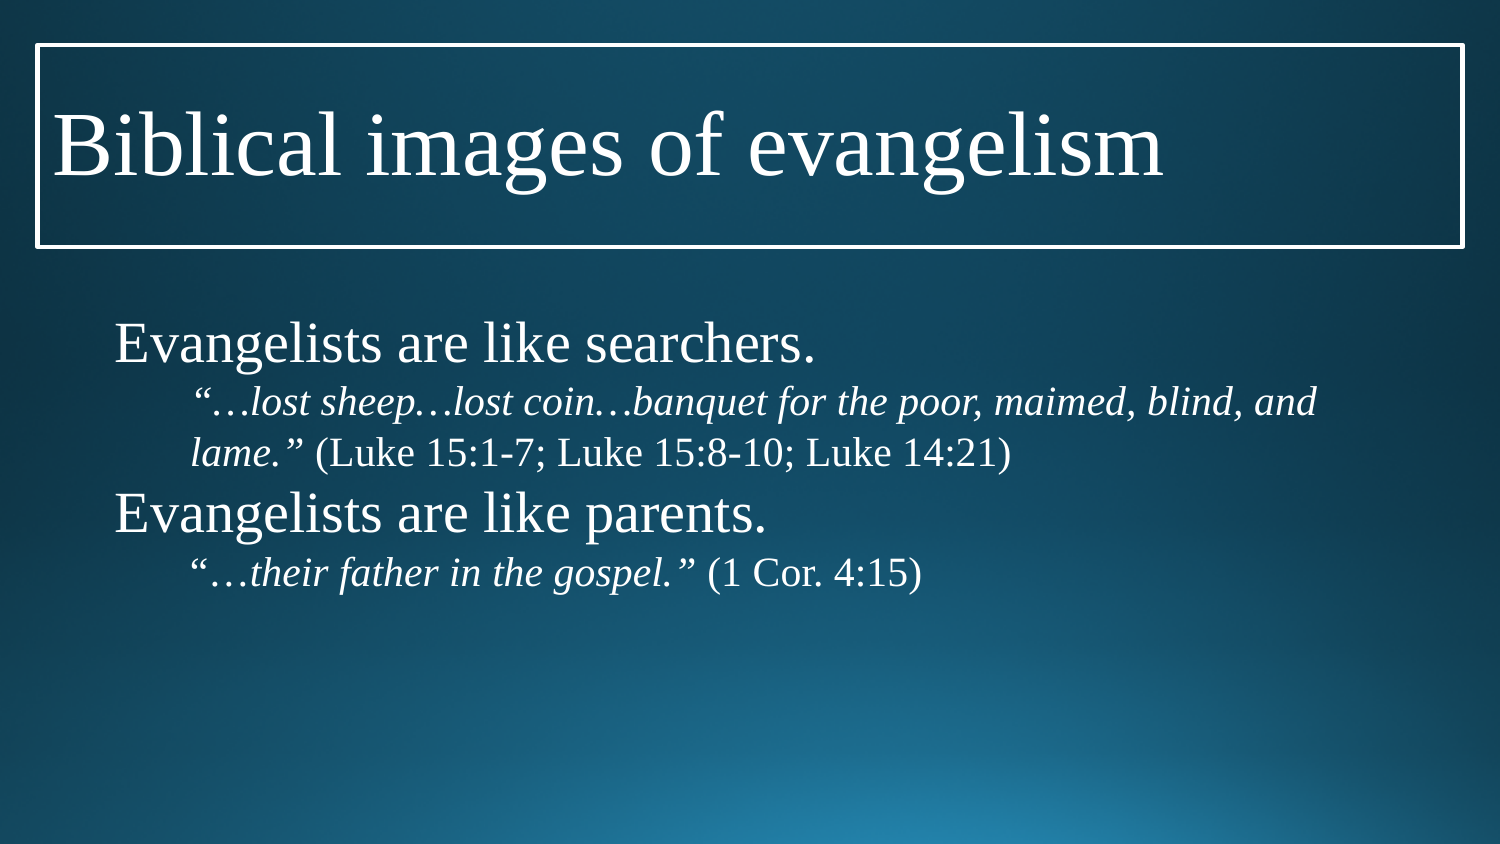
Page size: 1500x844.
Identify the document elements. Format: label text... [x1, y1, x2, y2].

picture [0, 0, 1500, 844]
title Biblical images of evangelism [37, 44, 1463, 247]
text_box Evangelists are like searchers. “…lost sheep…lost coin…banquet for the poor, maimed, blind, and lame.” (Luke 15:1-7; Luke 15:8-10; Luke 14:21) Evangelists are like parents. “…their father in the gospel.” (1 Cor. 4:15) [99, 296, 1425, 602]
